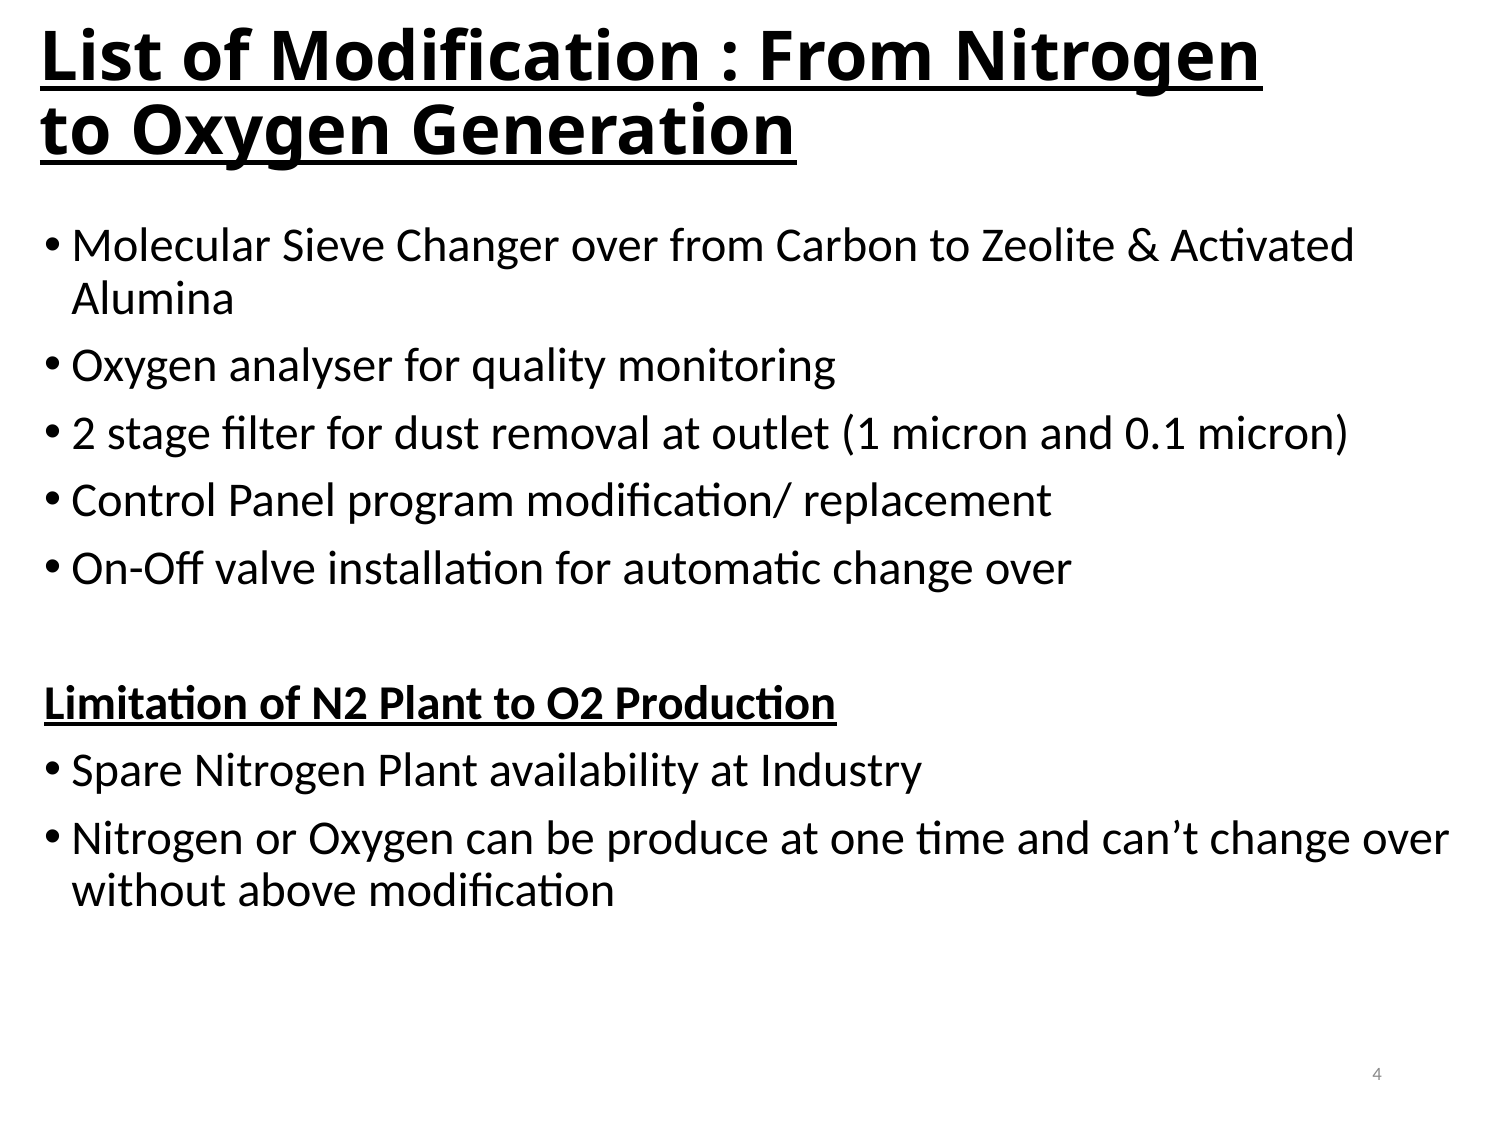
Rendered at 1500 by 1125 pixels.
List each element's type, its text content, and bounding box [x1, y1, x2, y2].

slide_number 4 [1059, 1042, 1397, 1103]
title List of Modification : From Nitrogen to Oxygen Generation [24, 55, 1298, 136]
list Molecular Sieve Changer over from Carbon to Zeolite & Activated Alumina Oxygen analyser for quality monitoring 2 stage filter for dust removal at outlet (1 micron and 0.1 micron) Control Panel program modification/ replacement On-Off valve installation for automatic change over Limitation of N2 Plant to O2 Production Spare Nitrogen Plant availability at Industry Nitrogen or Oxygen can be produce at one time and can’t change over without above modification [29, 212, 1467, 925]
